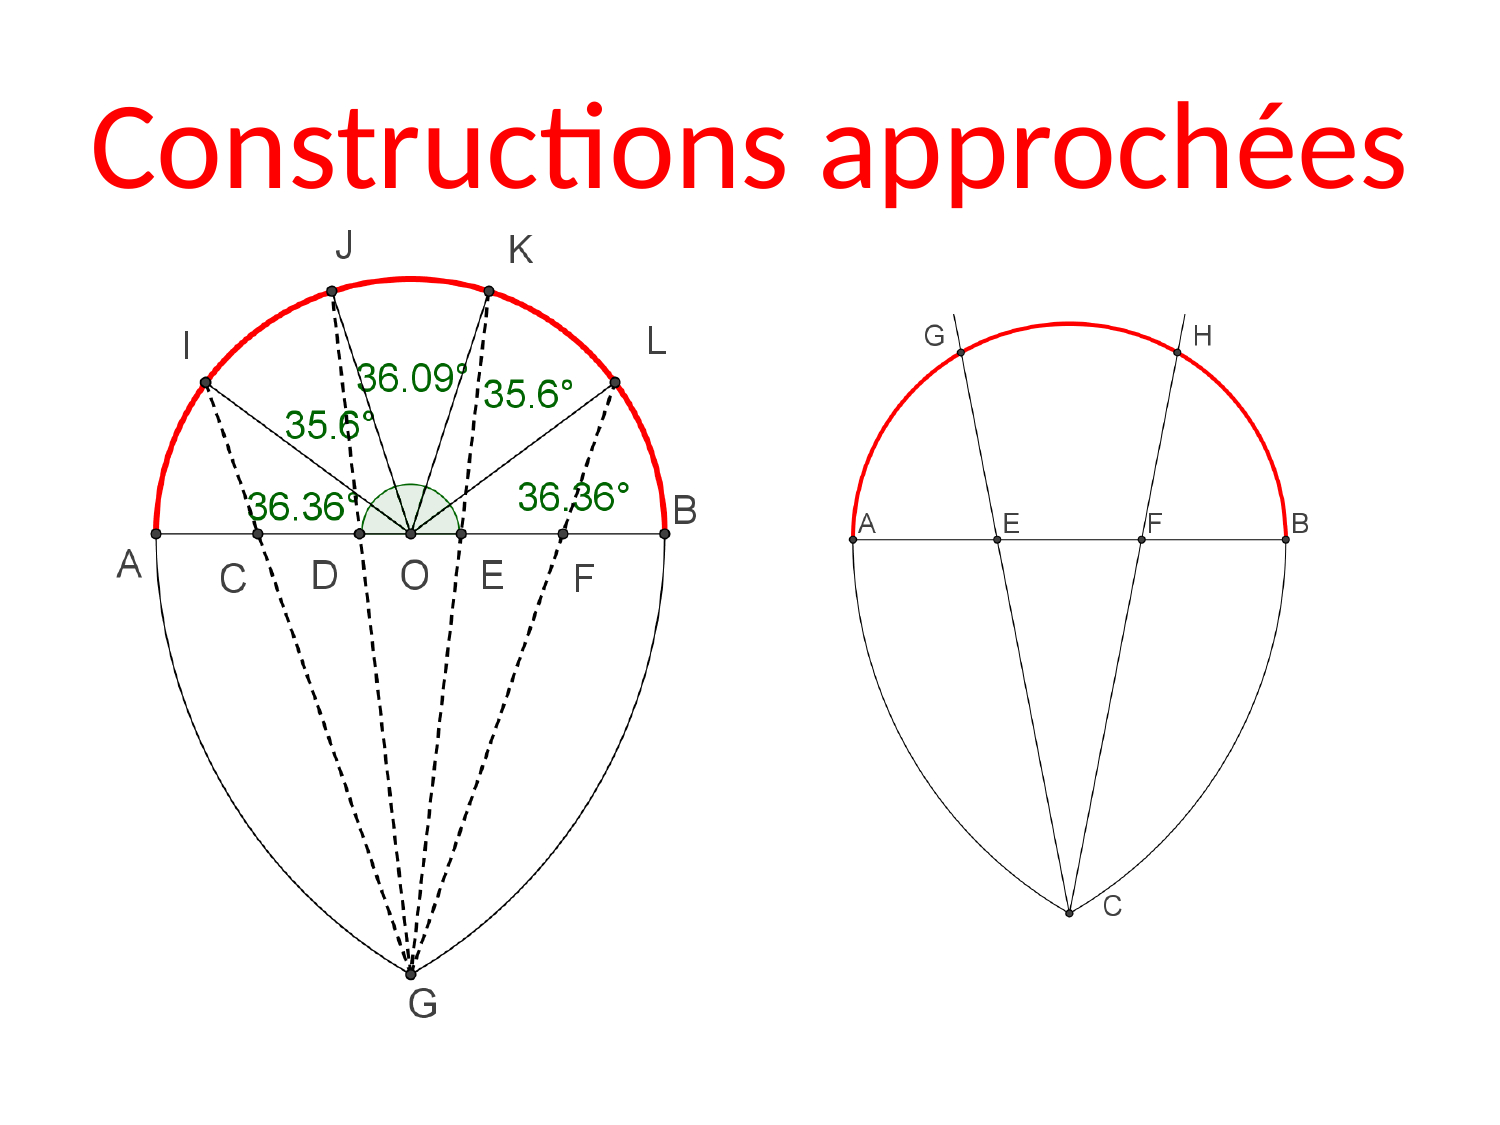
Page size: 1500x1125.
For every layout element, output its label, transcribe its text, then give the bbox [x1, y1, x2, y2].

title Constructions approchées [41, 45, 1459, 233]
picture [844, 314, 1315, 929]
picture [111, 219, 703, 1027]
